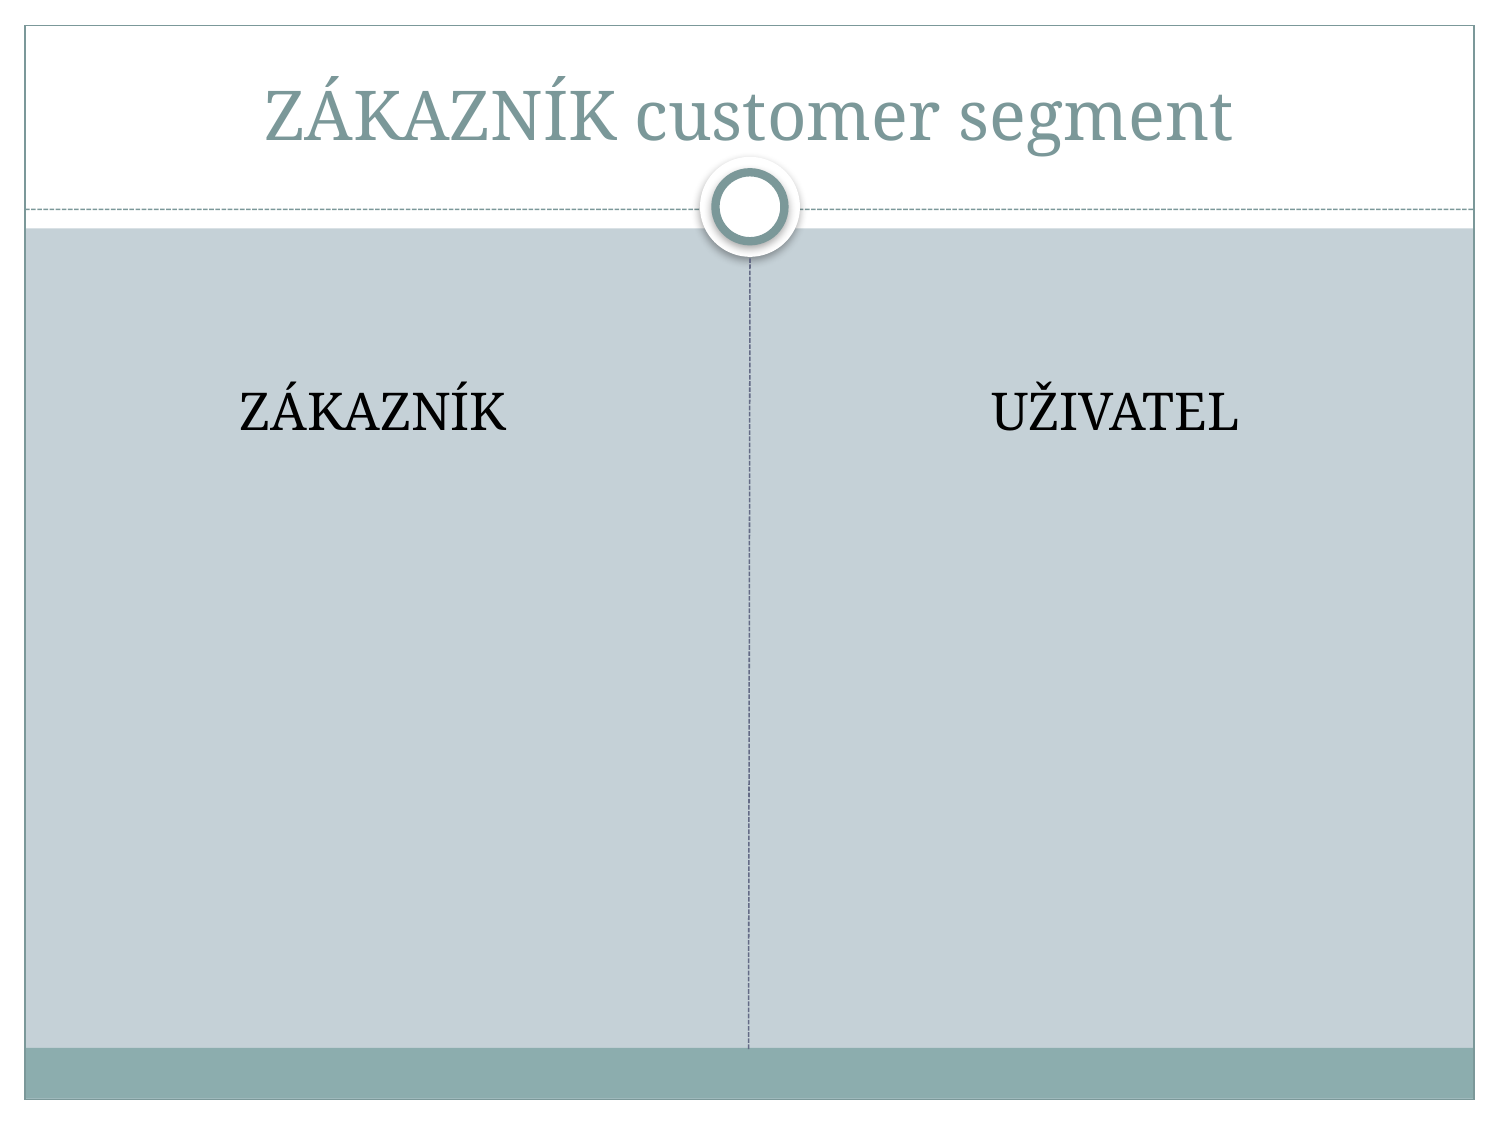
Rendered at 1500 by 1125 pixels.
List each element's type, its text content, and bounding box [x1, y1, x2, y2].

list ZÁKAZNÍK [49, 224, 712, 993]
title ZÁKAZNÍK customer segment [49, 37, 1450, 162]
list UŽIVATEL [787, 224, 1450, 993]
